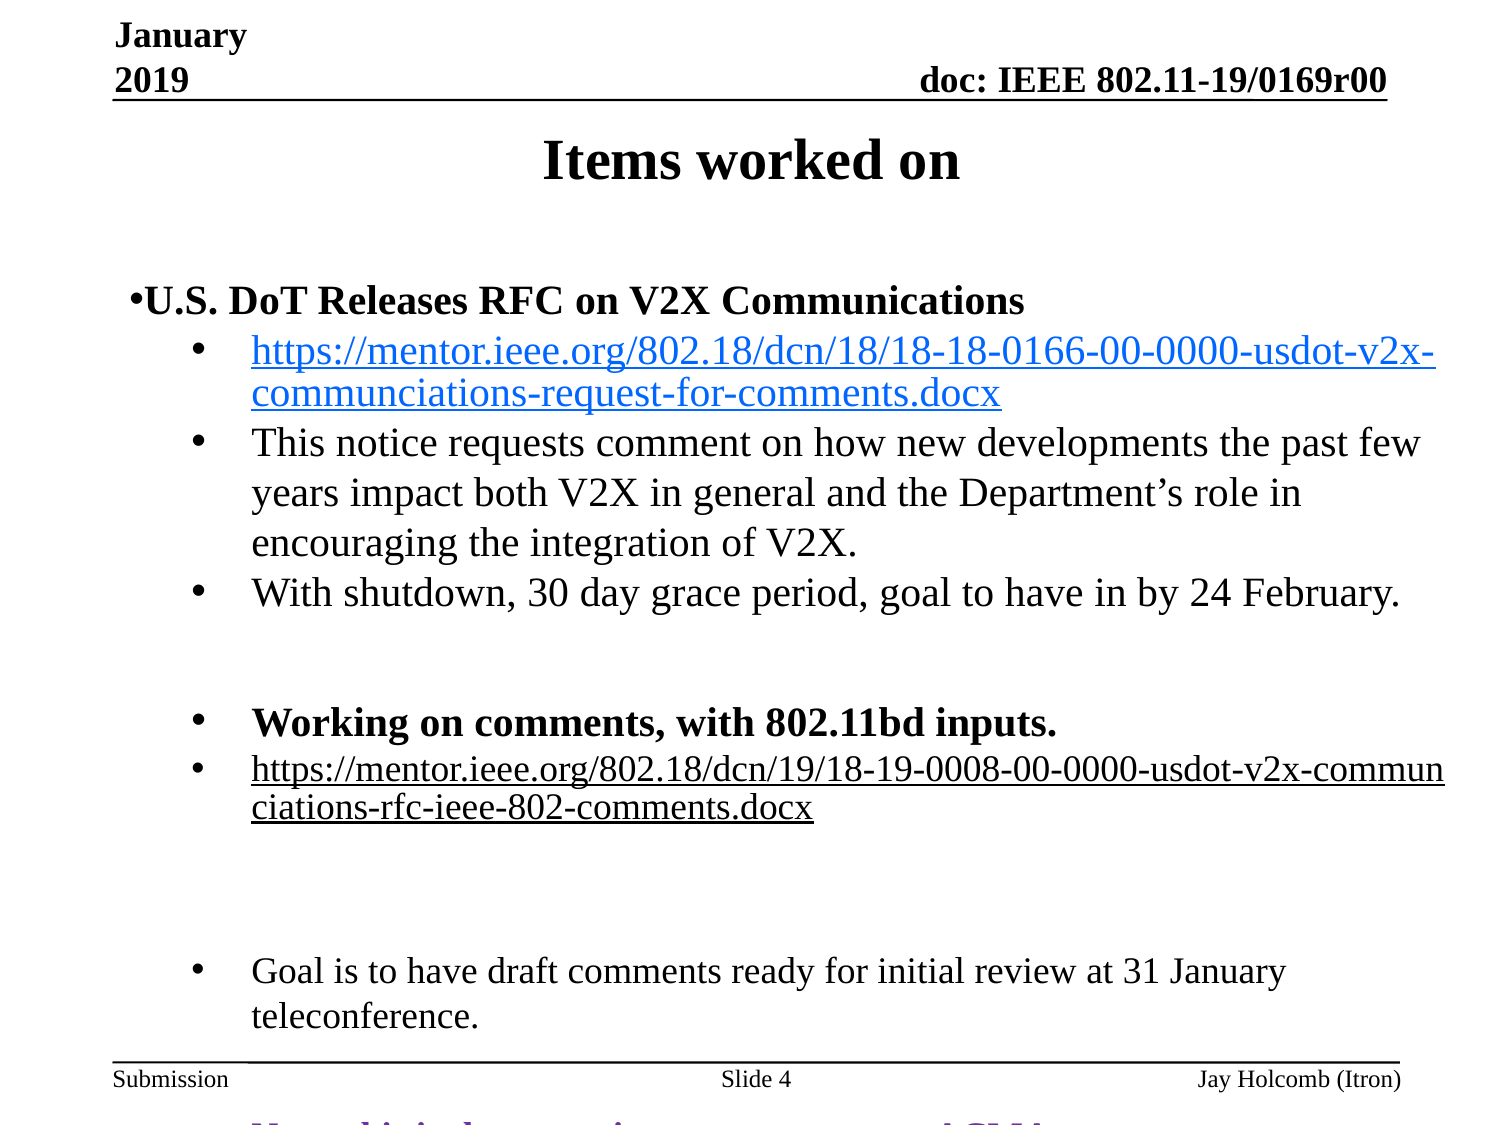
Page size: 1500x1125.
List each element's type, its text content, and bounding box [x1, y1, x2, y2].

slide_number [114, 54, 265, 101]
list U.S. DoT Releases RFC on V2X Communications https://mentor.ieee.org/802.18/dcn/18/18-18-0166-00-0000-usdot-v2x-communciations-request-for-comments.docx This notice requests comment on how new developments the past few years impact both V2X in general and the Department’s role in encouraging the integration of V2X. With shutdown, 30 day grace period, goal to have in by 24 February. Working on comments, with 802.11bd inputs. https://mentor.ieee.org/802.18/dcn/19/18-19-0008-00-0000-usdot-v2x-communciations-rfc-ieee-802-comments.docx Goal is to have draft comments ready for initial review at 31 January teleconference. Note: this is the same time as comments to ACMA. [114, 215, 1463, 1063]
title Items worked on [114, 112, 1390, 201]
slide_number Slide 4 [712, 1063, 800, 1093]
footer Jay Holcomb (Itron) [1188, 1063, 1402, 1093]
